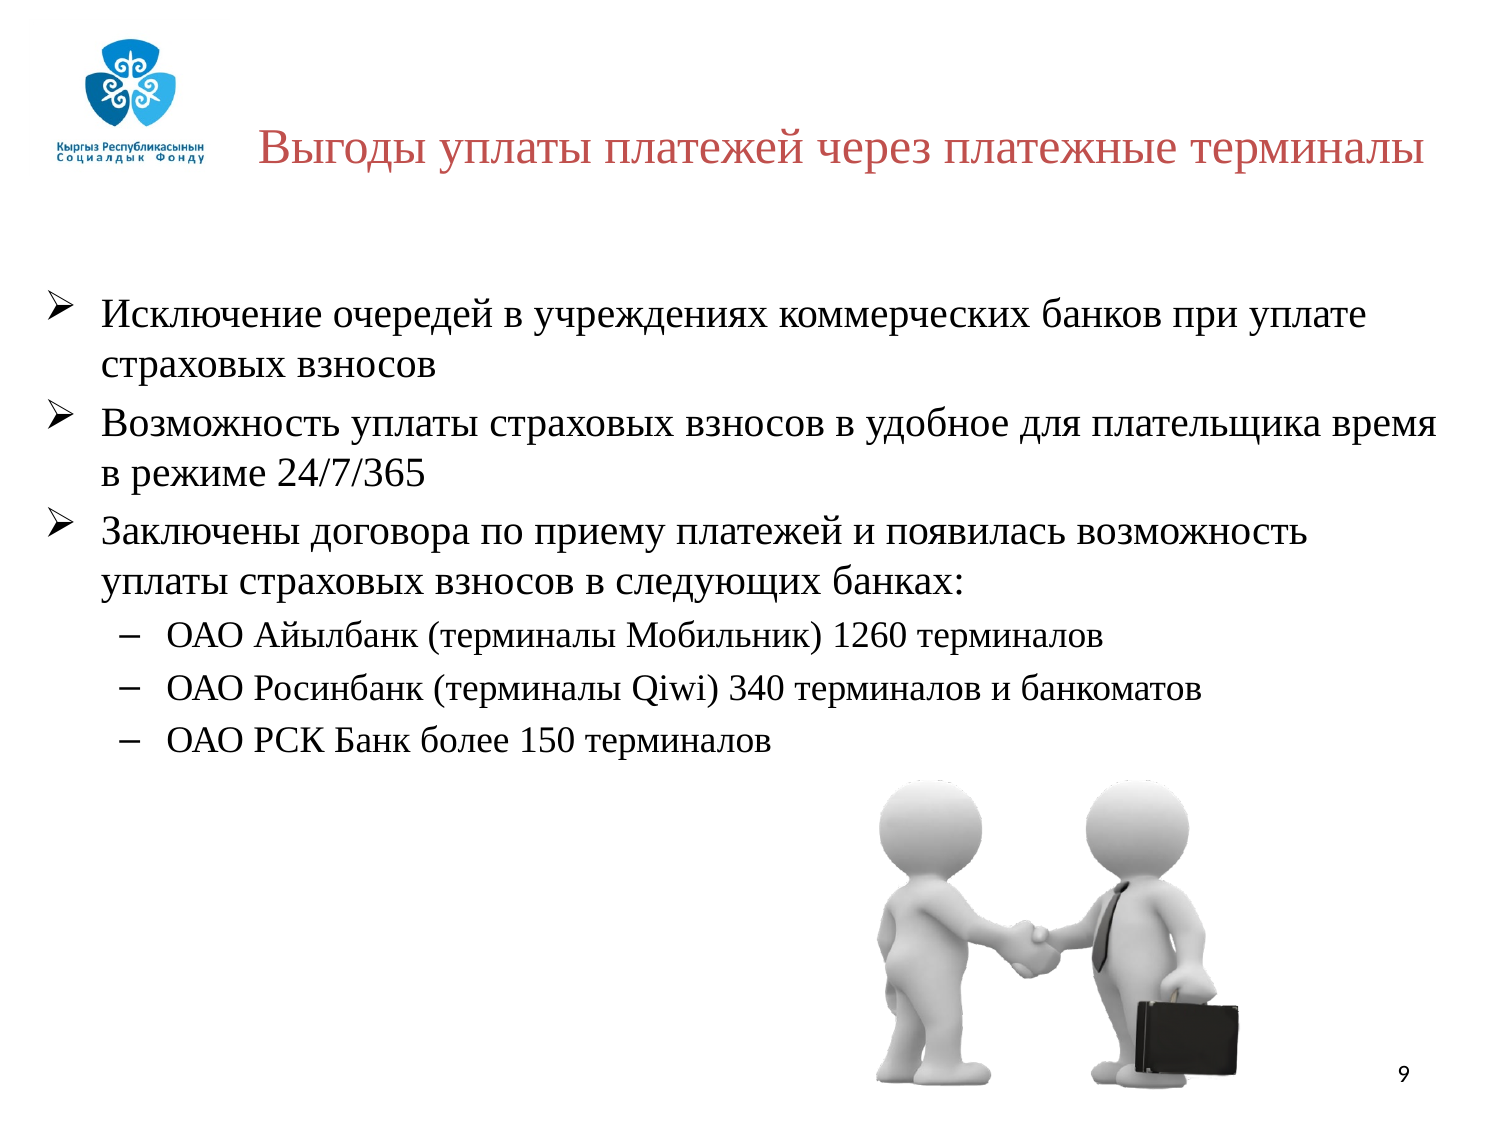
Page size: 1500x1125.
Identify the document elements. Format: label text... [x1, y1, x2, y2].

title Выгоды уплаты платежей через платежные терминалы [183, 78, 1500, 209]
picture [29, 18, 230, 176]
picture [808, 751, 1270, 1122]
slide_number 9 [1275, 1042, 1425, 1103]
list Исключение очередей в учреждениях коммерческих банков при уплате страховых взносов Возможность уплаты страховых взносов в удобное для плательщика время в режиме 24/7/365 Заключены договора по приему платежей и появилась возможность уплаты страховых взносов в следующих банках: ОАО Айылбанк (терминалы Мобильник) 1260 терминалов ОАО Росинбанк (терминалы Qiwi) 340 терминалов и банкоматов ОАО РСК Банк более 150 терминалов [29, 219, 1459, 974]
